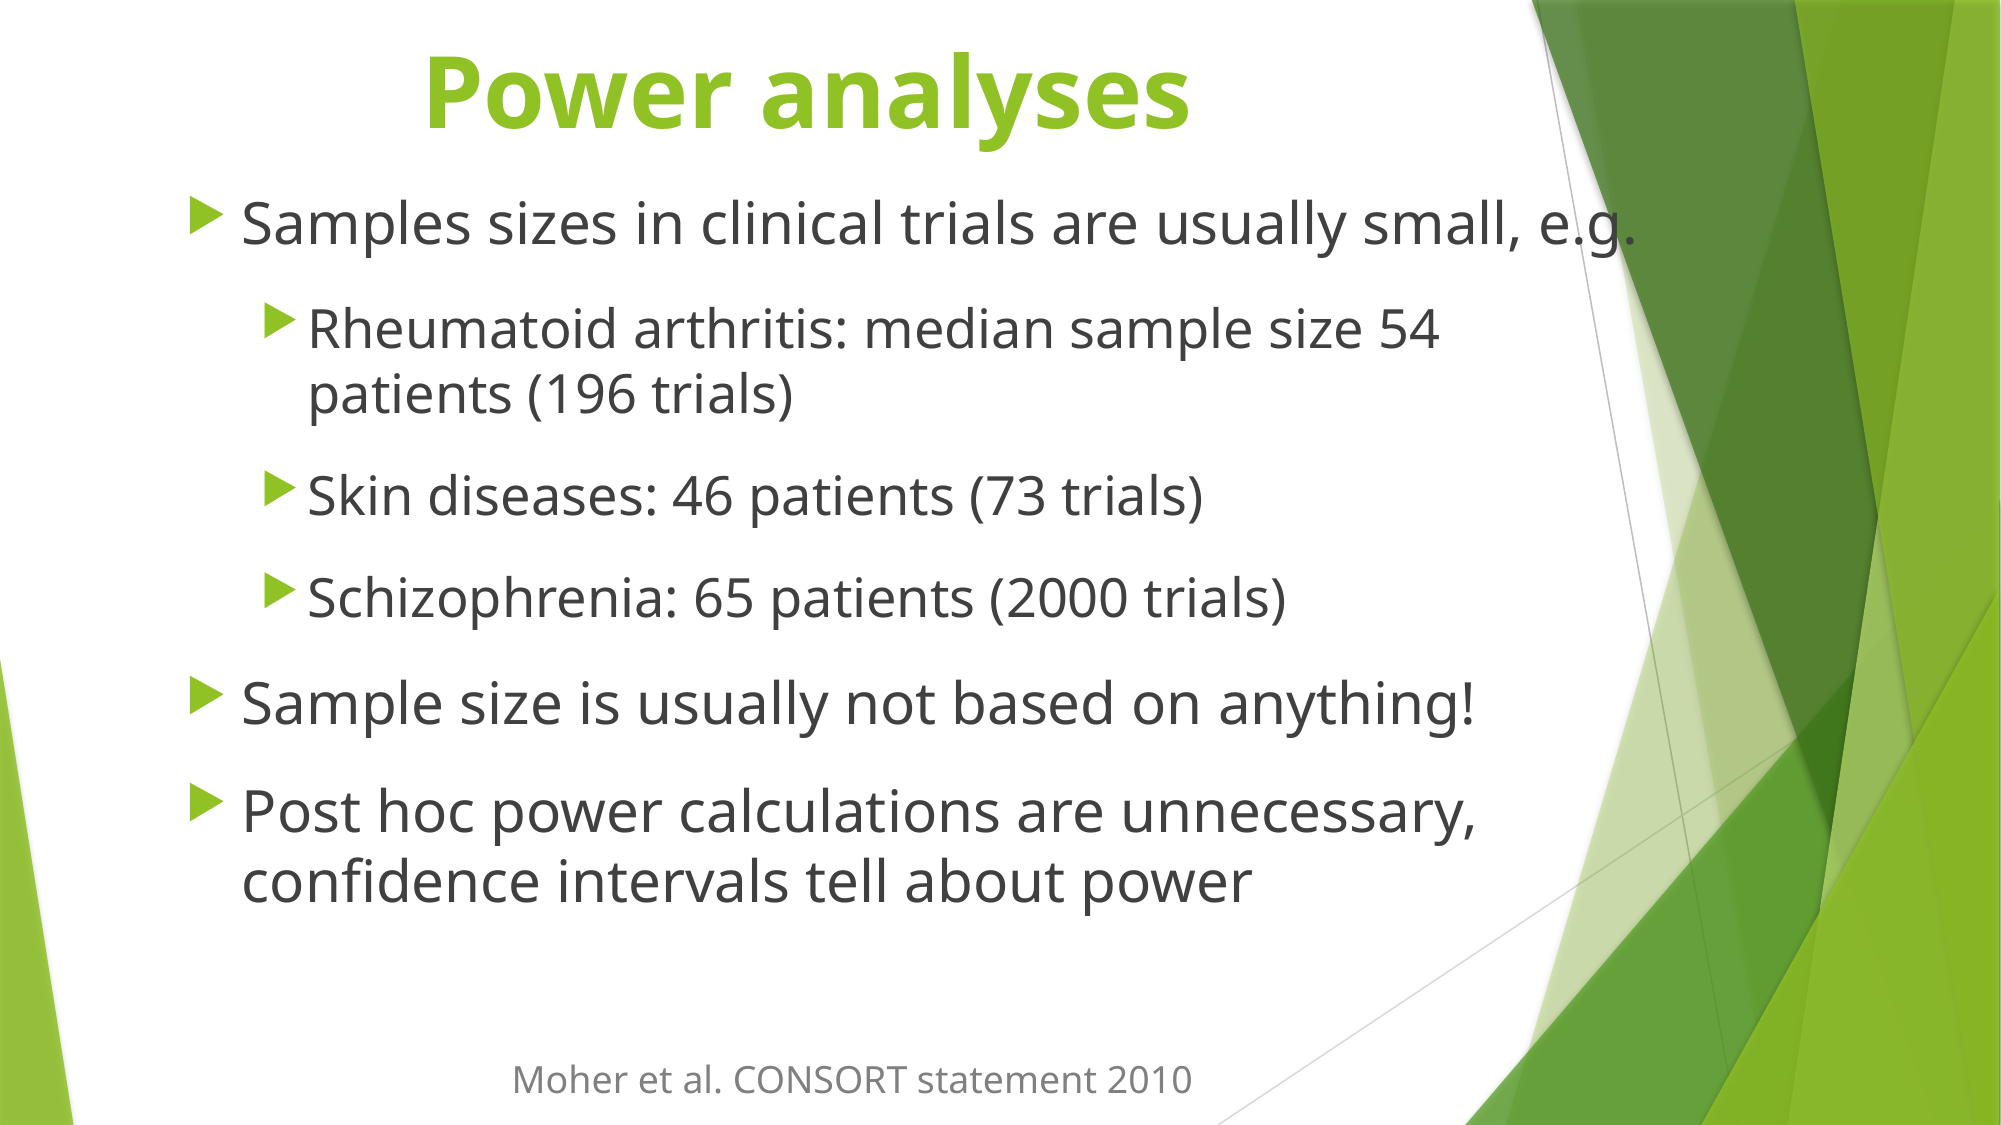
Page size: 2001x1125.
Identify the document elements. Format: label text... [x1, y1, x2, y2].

title Power analyses [406, 20, 1817, 238]
text_box Samples sizes in clinical trials are usually small, e.g. Rheumatoid arthritis: median sample size 54 patients (196 trials) Skin diseases: 46 patients (73 trials) Schizophrenia: 65 patients (2000 trials) Sample size is usually not based on anything! Post hoc power calculations are unnecessary, confidence intervals tell about power [170, 178, 1665, 816]
text_box Moher et al. CONSORT statement 2010 [496, 1048, 1209, 1109]
